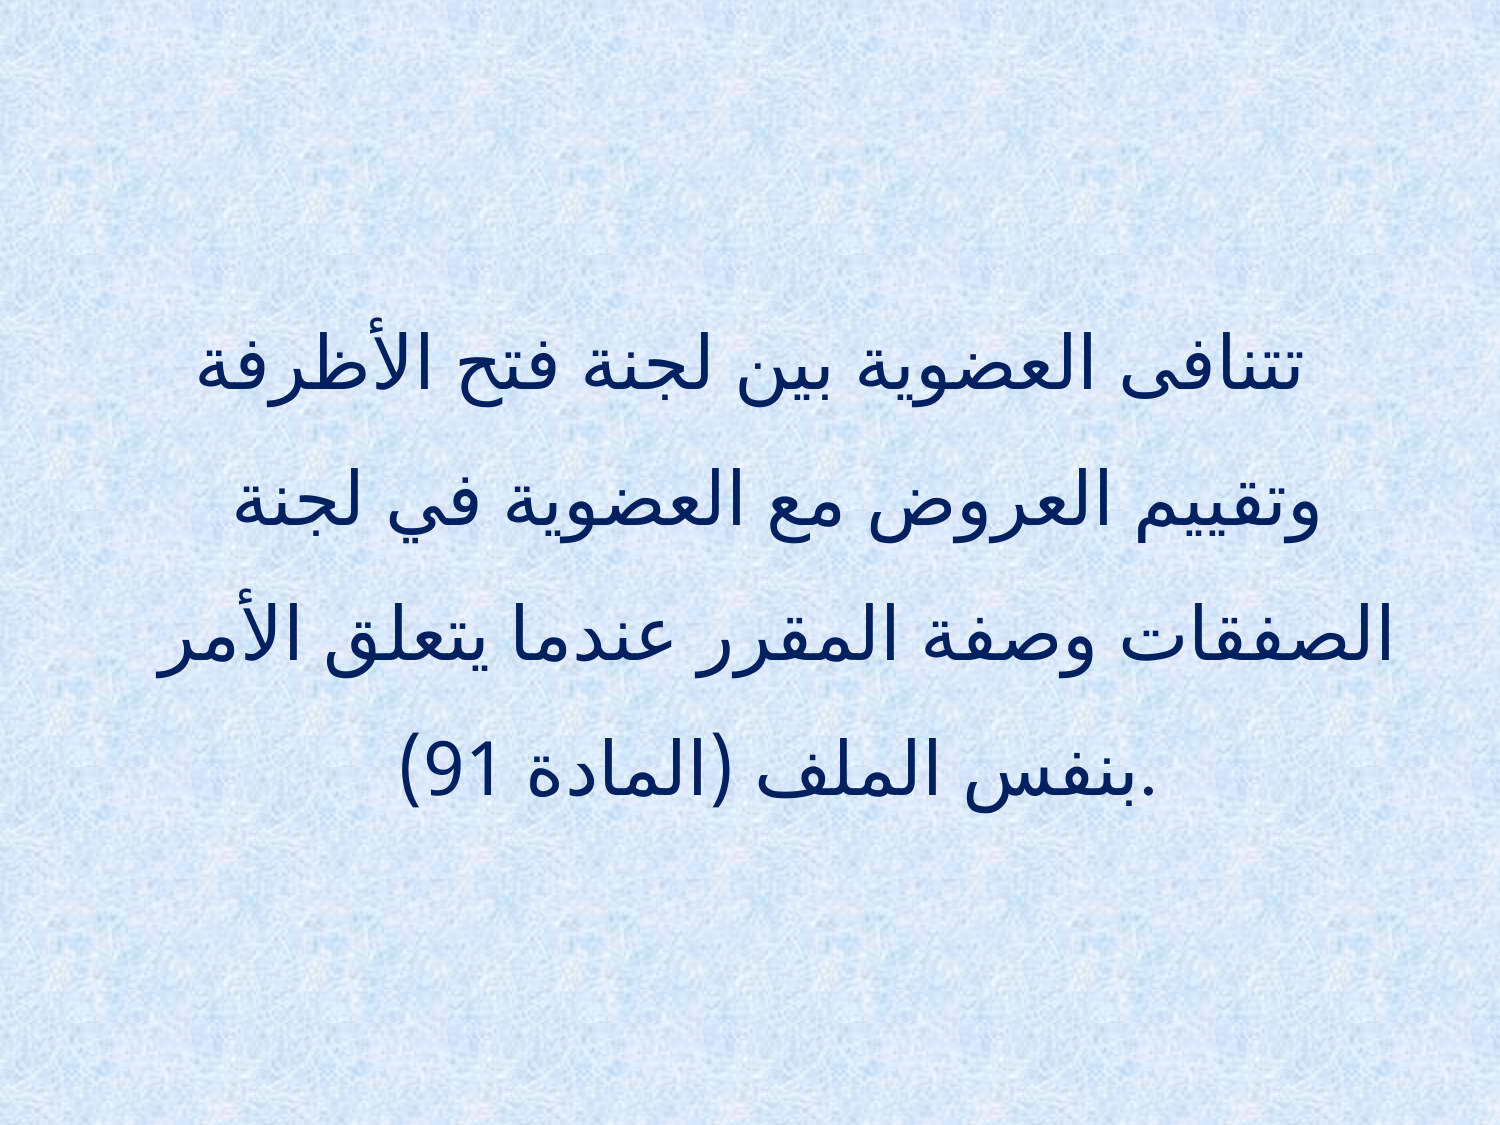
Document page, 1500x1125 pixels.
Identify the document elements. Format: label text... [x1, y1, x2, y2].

picture [0, 0, 1500, 1125]
list تتنافى العضوية بين لجنة فتح الأظرفة وتقييم العروض مع العضوية في لجنة الصفقات وصفة المقرر عندما يتعلق الأمر بنفس الملف (المادة 91). [75, 262, 1425, 1005]
